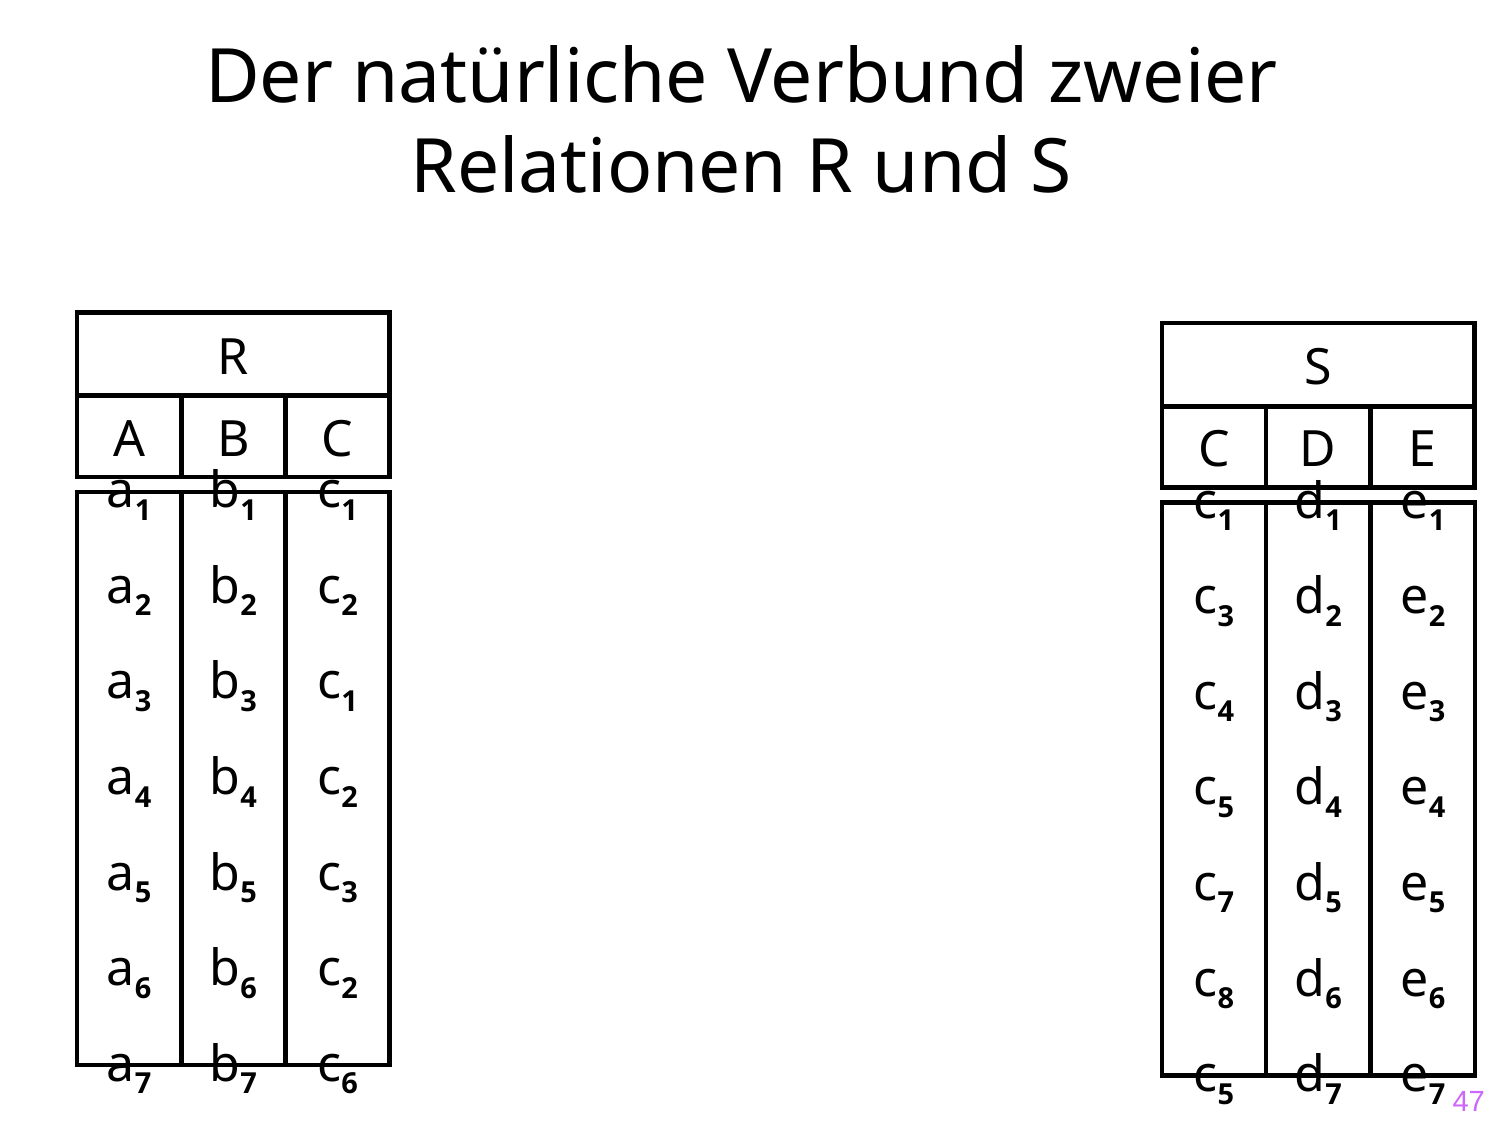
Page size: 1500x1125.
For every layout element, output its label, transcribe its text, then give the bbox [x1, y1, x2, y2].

slide_number 47 [1187, 1049, 1500, 1125]
text_box a1 a2 a3 a4 a5 a6 a7 [77, 492, 181, 1066]
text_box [1161, 322, 1475, 1076]
text_box R [77, 312, 390, 395]
text_box c1 c2 c1 c2 c3 c2 c6 [285, 492, 390, 1066]
text_box B [181, 395, 285, 477]
text_box b1 b2 b3 b4 b5 b6 b7 [181, 492, 285, 1066]
text_box A [77, 395, 181, 477]
title Der natürliche Verbund zweier Relationen R und S [103, 26, 1380, 215]
text_box C [285, 395, 390, 477]
